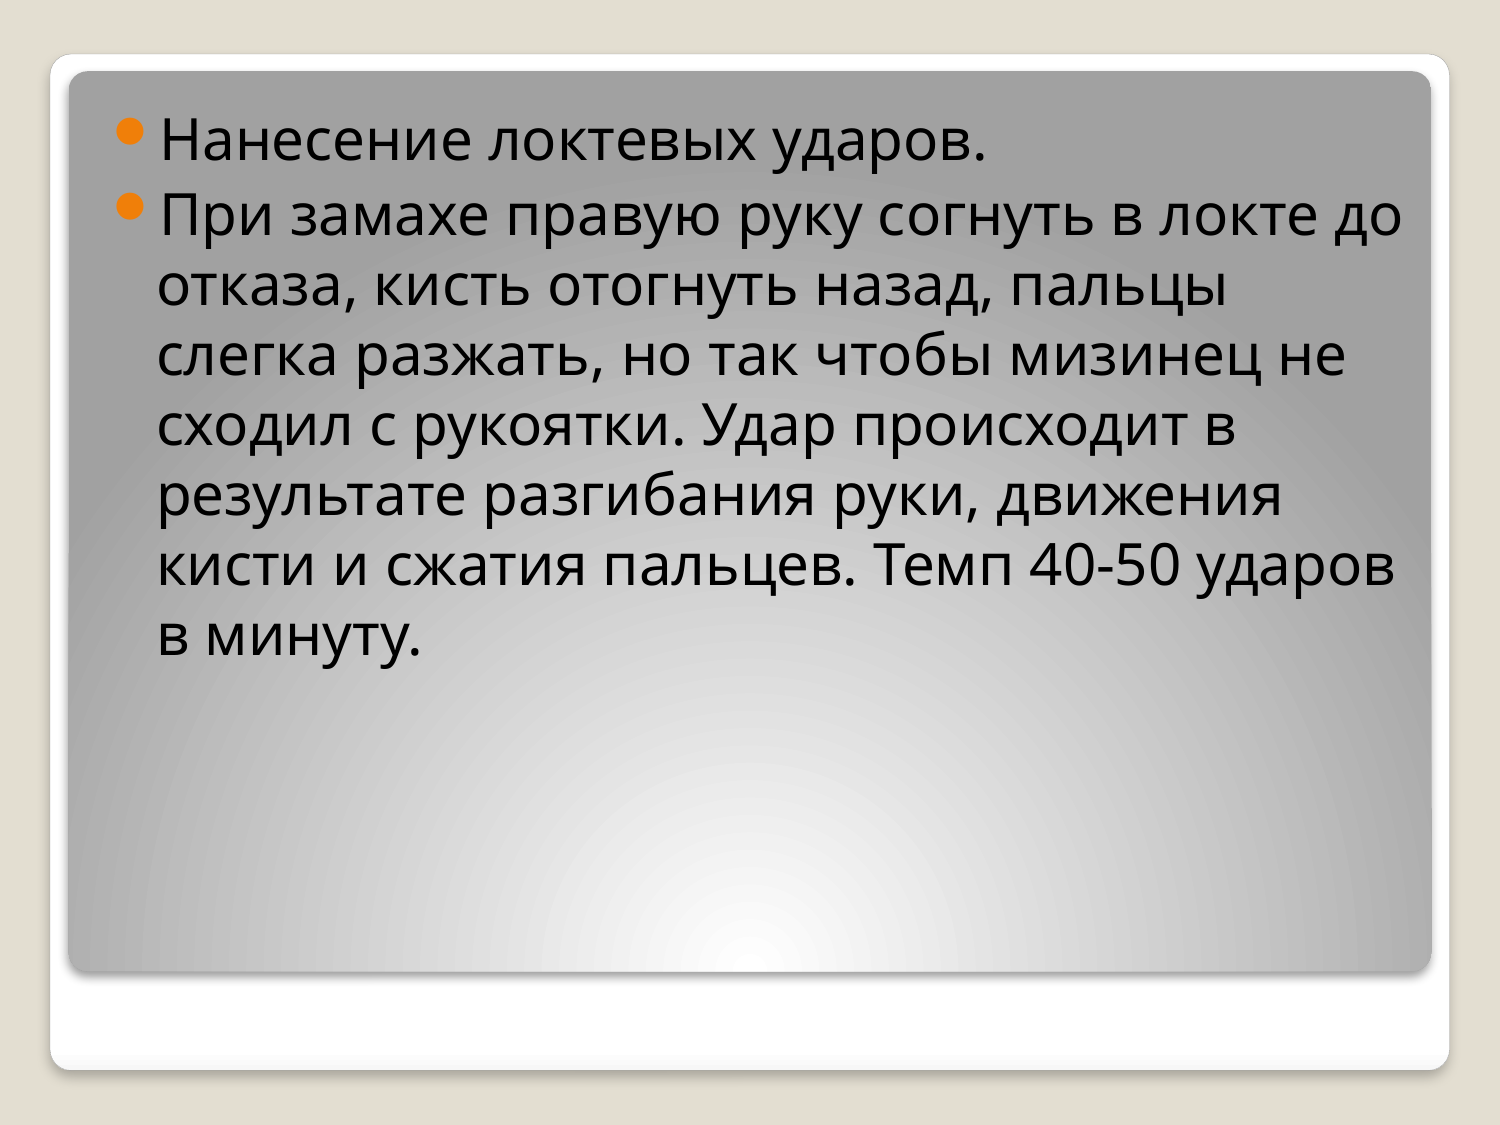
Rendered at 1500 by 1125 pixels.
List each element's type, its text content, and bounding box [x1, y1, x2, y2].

list Нанесение локтевых ударов. При замахе правую руку согнуть в локте до отказа, кисть отогнуть назад, пальцы слегка разжать, но так чтобы мизинец не сходил с рукоятки. Удар происходит в результате разгибания руки, движения кисти и сжатия пальцев. Темп 40-50 ударов в минуту. [82, 86, 1425, 774]
